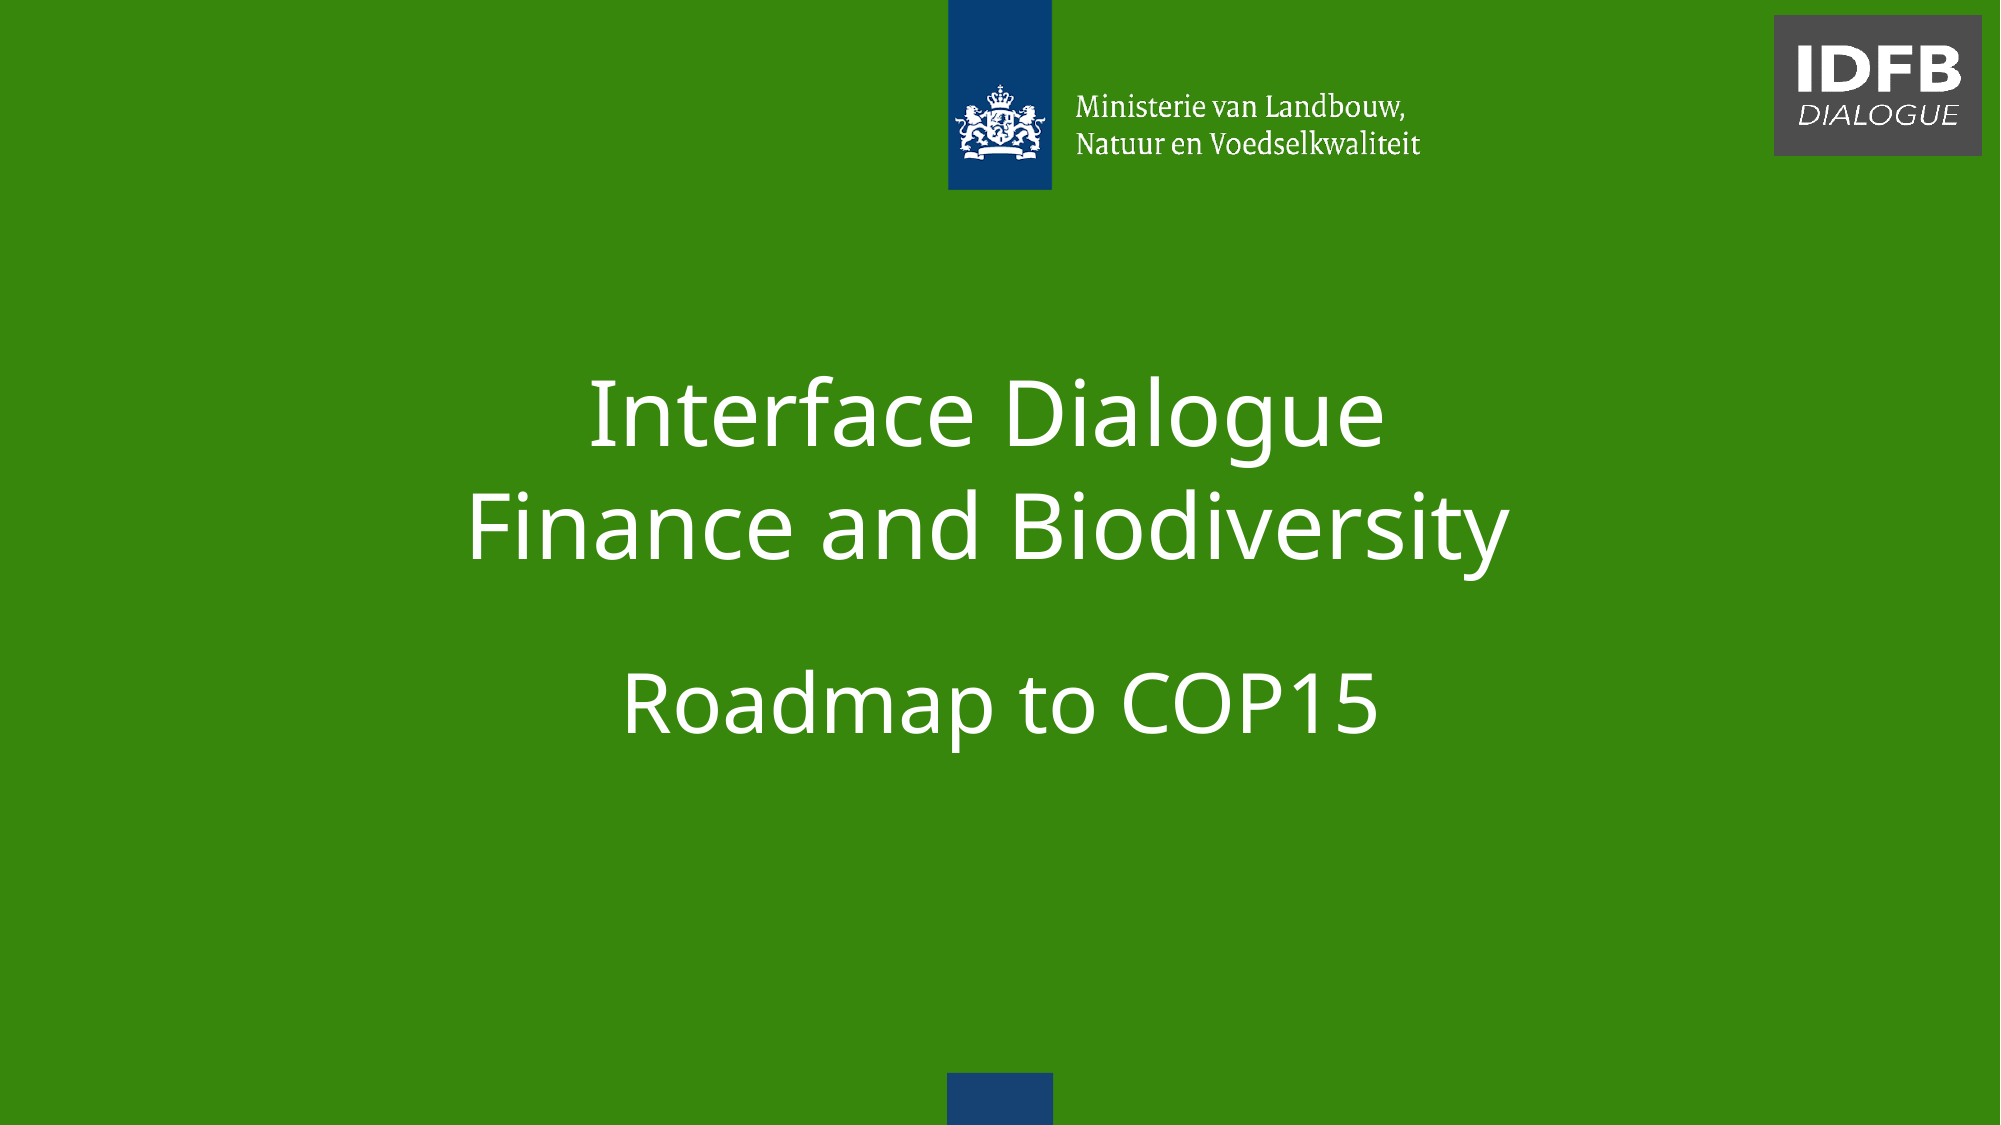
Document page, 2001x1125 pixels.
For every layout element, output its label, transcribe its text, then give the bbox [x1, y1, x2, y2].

picture [0, 0, 2000, 293]
subtitle Roadmap to COP15 [212, 637, 1788, 858]
title Interface Dialogue Finance and Biodiversity [103, 213, 1897, 597]
